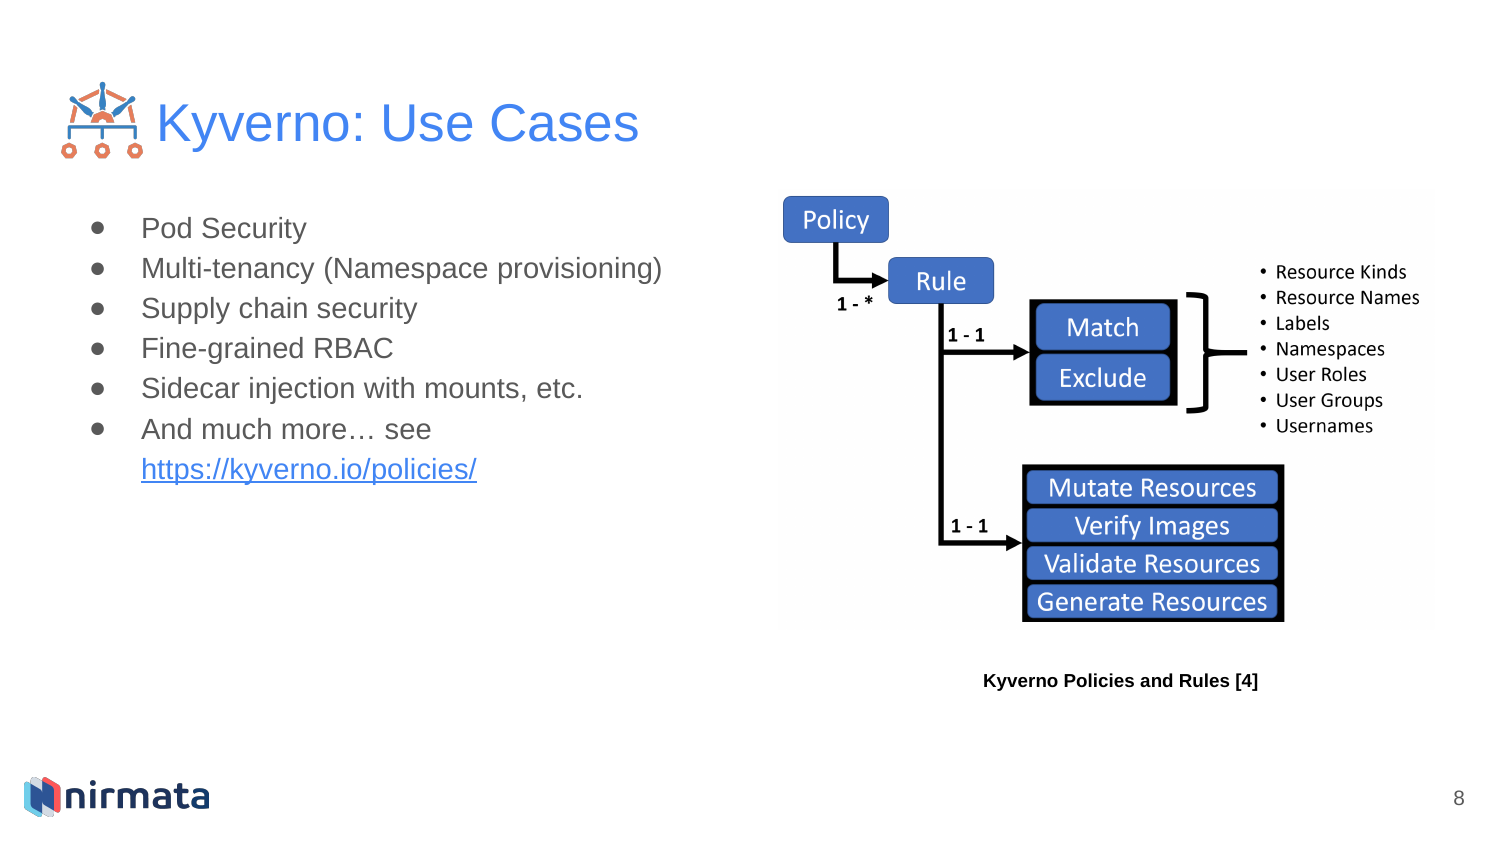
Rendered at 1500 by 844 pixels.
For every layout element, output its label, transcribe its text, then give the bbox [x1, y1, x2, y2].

slide_number ‹#› [1333, 764, 1480, 830]
picture [778, 188, 1436, 630]
picture [59, 77, 145, 163]
picture [24, 777, 209, 817]
list Pod Security Multi-tenancy (Namespace provisioning) Supply chain security Fine-grained RBAC Sidecar injection with mounts, etc. And much more… see https://kyverno.io/policies/ [51, 189, 708, 750]
title Kyverno: Use Cases [51, 72, 1449, 167]
text_box Kyverno Policies and Rules [4] [792, 657, 1449, 703]
